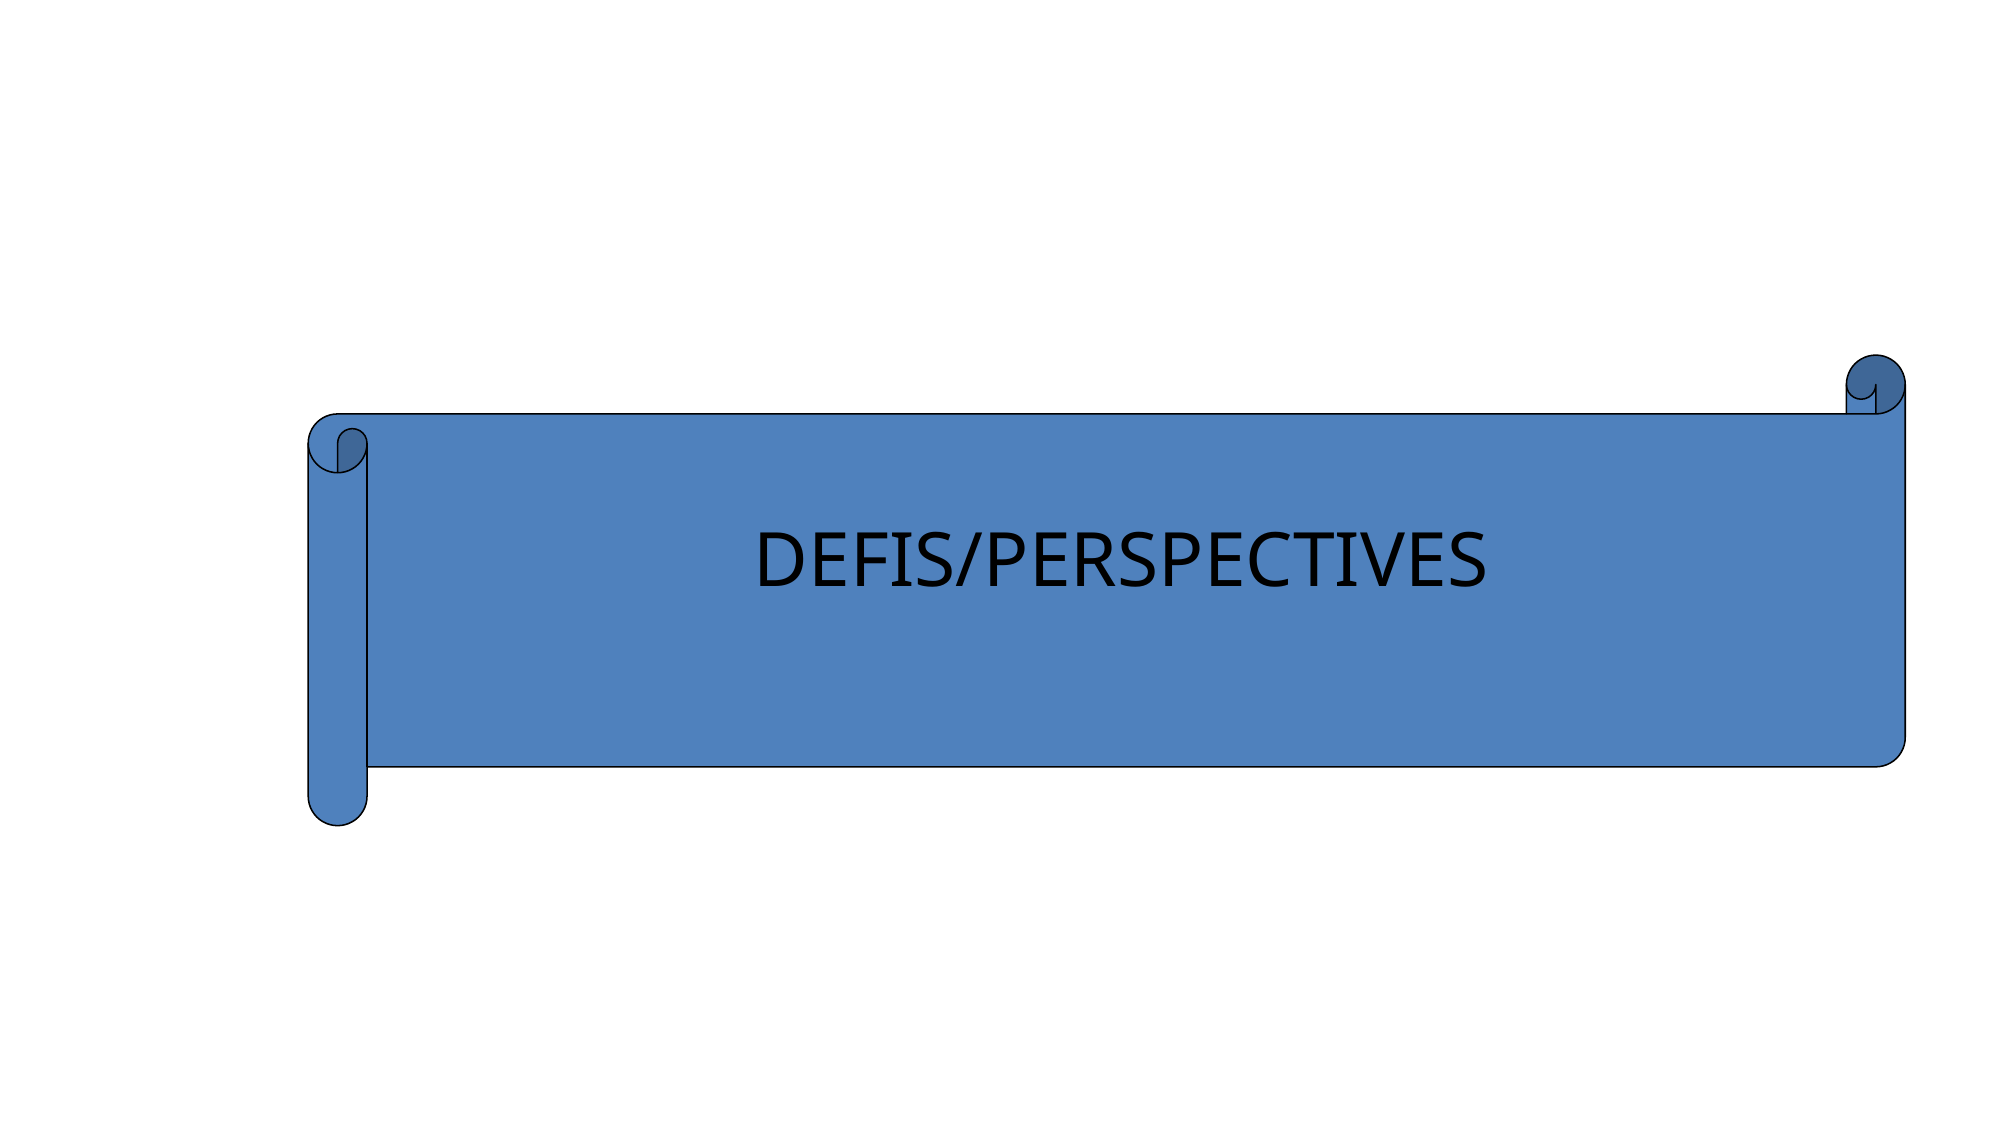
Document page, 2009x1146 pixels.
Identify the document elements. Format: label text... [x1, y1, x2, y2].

text_box DEFIS/PERSPECTIVES [308, 355, 1906, 826]
